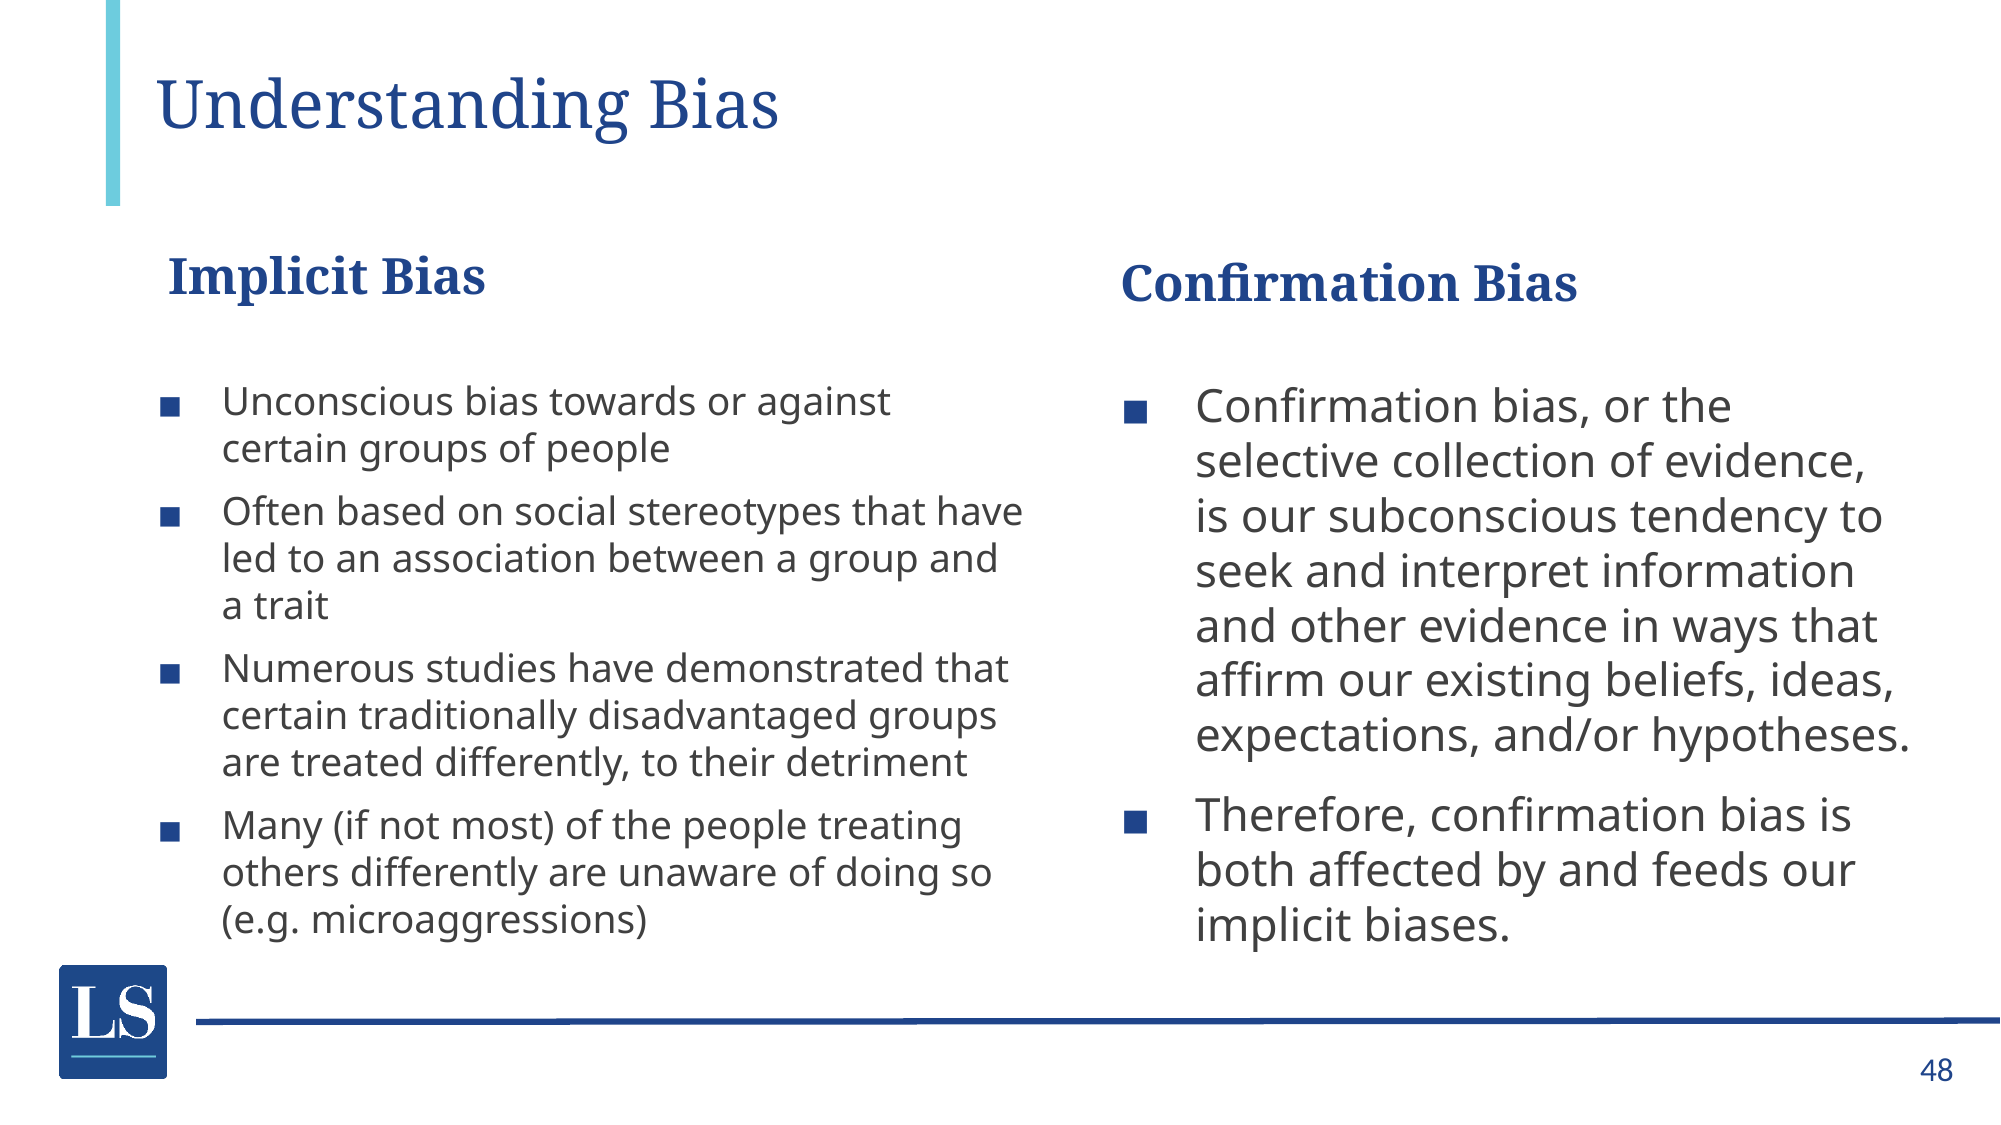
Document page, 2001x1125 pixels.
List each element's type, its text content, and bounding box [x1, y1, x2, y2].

list Implicit Bias [153, 236, 976, 346]
title Understanding Bias [141, 0, 1863, 206]
list Confirmation Bias [1105, 211, 1927, 320]
list Confirmation bias, or the selective collection of evidence, is our subconscious tendency to seek and interpret information and other evidence in ways that affirm our existing beliefs, ideas, expectations, and/or hypotheses. Therefore, confirmation bias is both affected by and feeds our implicit biases. [1105, 369, 1927, 990]
list Unconscious bias towards or against certain groups of people Often based on social stereotypes that have led to an association between a group and a trait Numerous studies have demonstrated that certain traditionally disadvantaged groups are treated differently, to their detriment Many (if not most) of the people treating others differently are unaware of doing so (e.g. microaggressions) [141, 369, 1041, 988]
picture [59, 965, 167, 1079]
slide_number 48 [1884, 1041, 1969, 1101]
